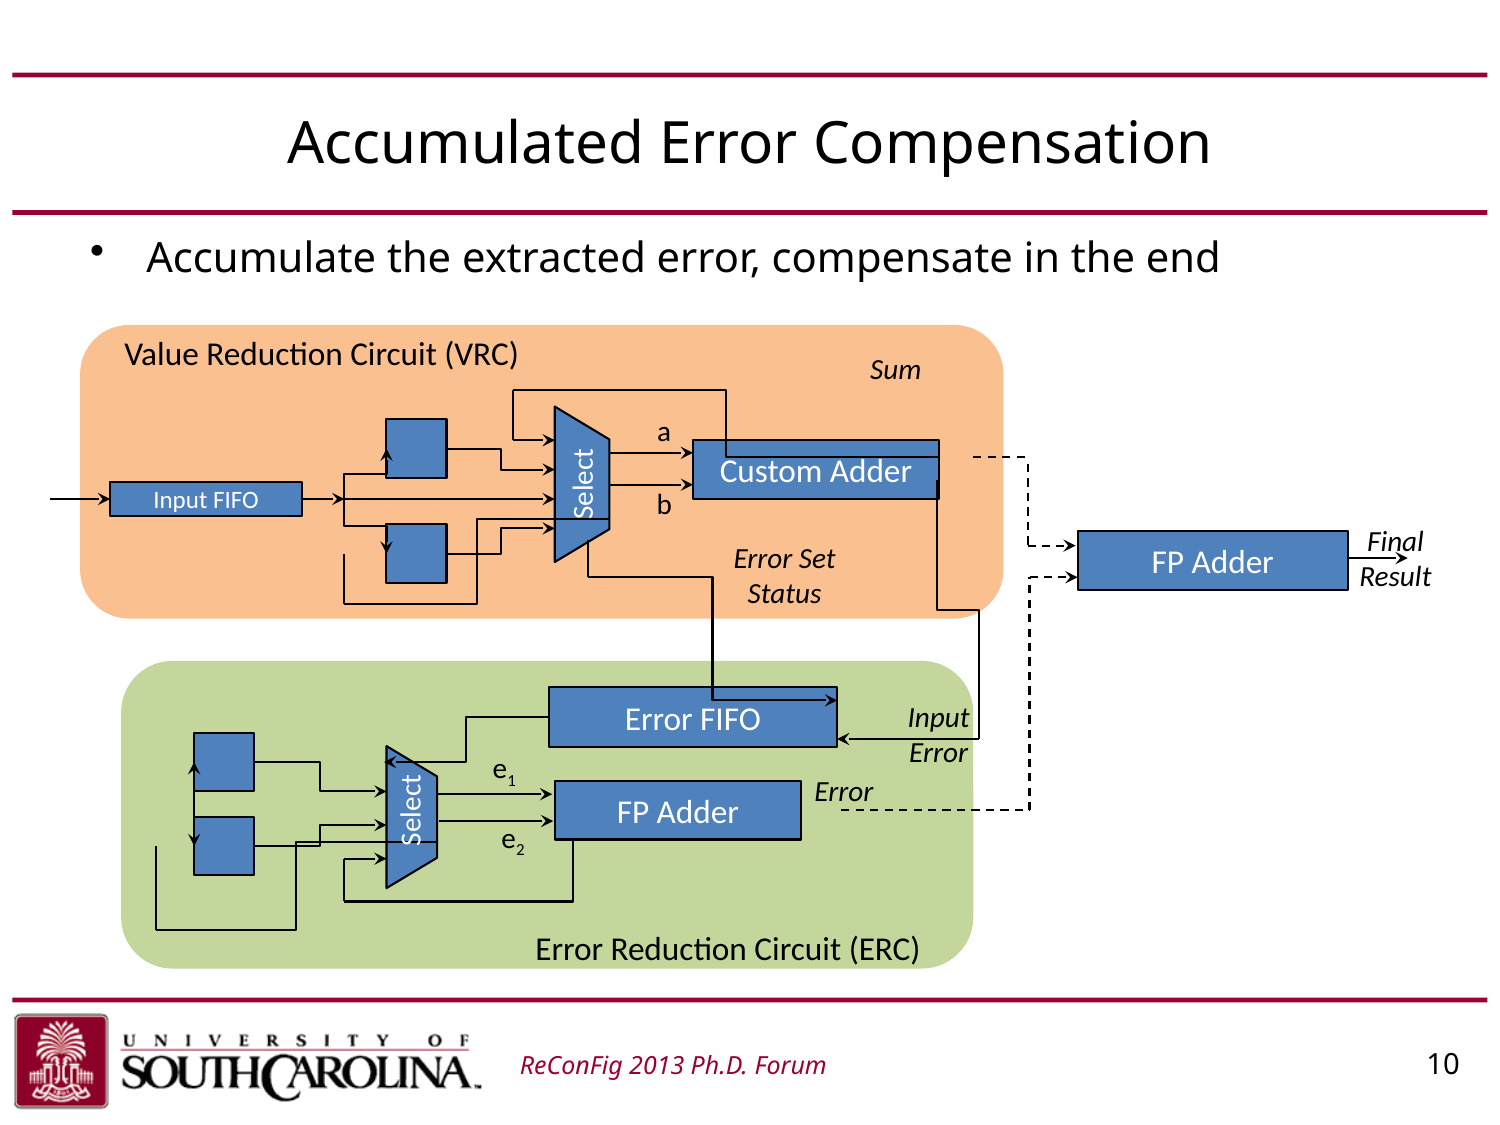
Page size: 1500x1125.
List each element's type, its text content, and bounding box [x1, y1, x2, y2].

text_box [587, 531, 858, 701]
text_box ReConFig 2013 Ph.D. Forum 10 [462, 1037, 1475, 1088]
picture [12, 1012, 488, 1112]
list Accumulate the extracted error, compensate in the end [74, 613, 1426, 986]
title Accumulated Error Compensation [74, 74, 1426, 206]
list Accumulate the extracted error, compensate in the end [74, 222, 1426, 478]
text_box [49, 324, 1076, 605]
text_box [120, 480, 1451, 976]
